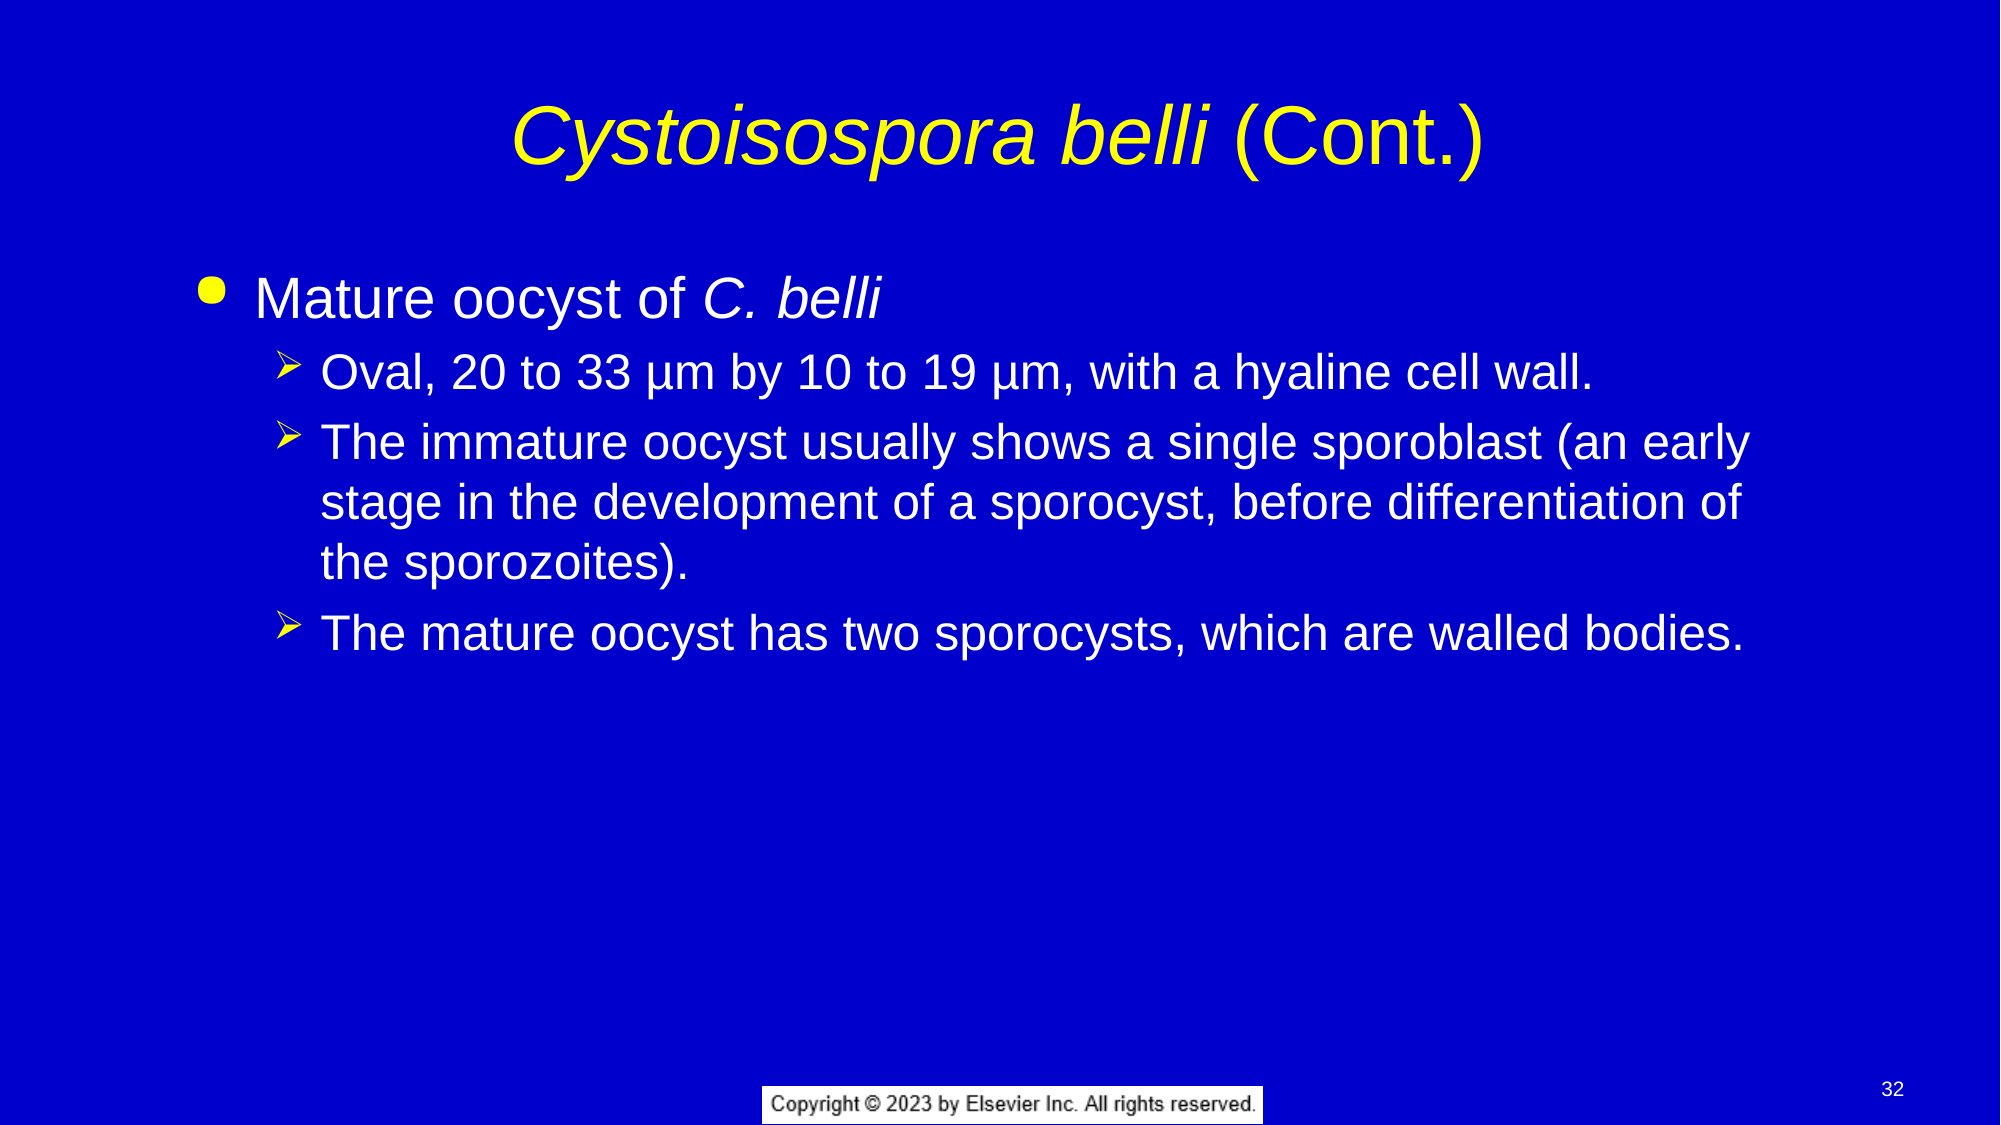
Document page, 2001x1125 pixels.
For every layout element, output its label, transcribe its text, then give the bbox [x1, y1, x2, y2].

list Mature oocyst of C. belli Oval, 20 to 33 µm by 10 to 19 µm, with a hyaline cell wall. The immature oocyst usually shows a single sporoblast (an early stage in the development of a sporocyst, before differentiation of the sporozoites). The mature oocyst has two sporocysts, which are walled bodies. [182, 252, 1819, 988]
picture [762, 1086, 1263, 1124]
title Cystoisospora belli (Cont.) [360, 30, 1637, 232]
